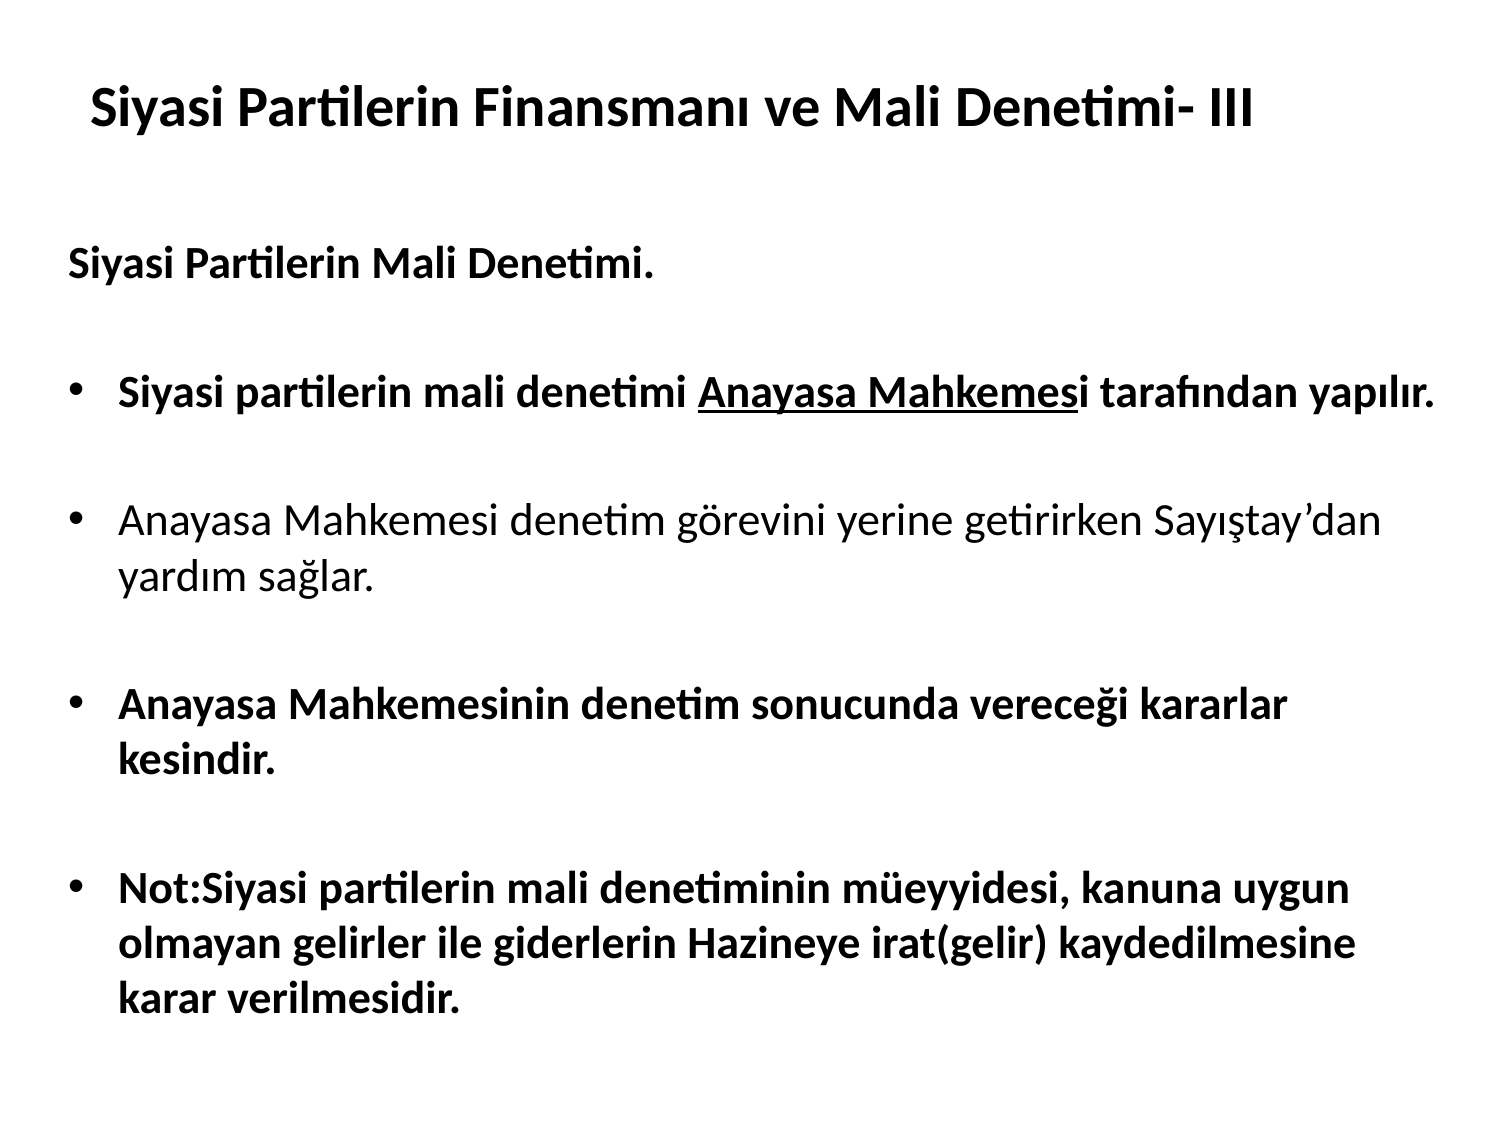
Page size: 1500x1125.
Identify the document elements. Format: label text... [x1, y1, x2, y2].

title Siyasi Partilerin Finansmanı ve Mali Denetimi- III [75, 45, 1425, 160]
list Siyasi Partilerin Mali Denetimi. Siyasi partilerin mali denetimi Anayasa Mahkemesi tarafından yapılır. Anayasa Mahkemesi denetim görevini yerine getirirken Sayıştay’dan yardım sağlar. Anayasa Mahkemesinin denetim sonucunda vereceği kararlar kesindir. Not:Siyasi partilerin mali denetiminin müeyyidesi, kanuna uygun olmayan gelirler ile giderlerin Hazineye irat(gelir) kaydedilmesine karar verilmesidir. [53, 160, 1459, 1071]
